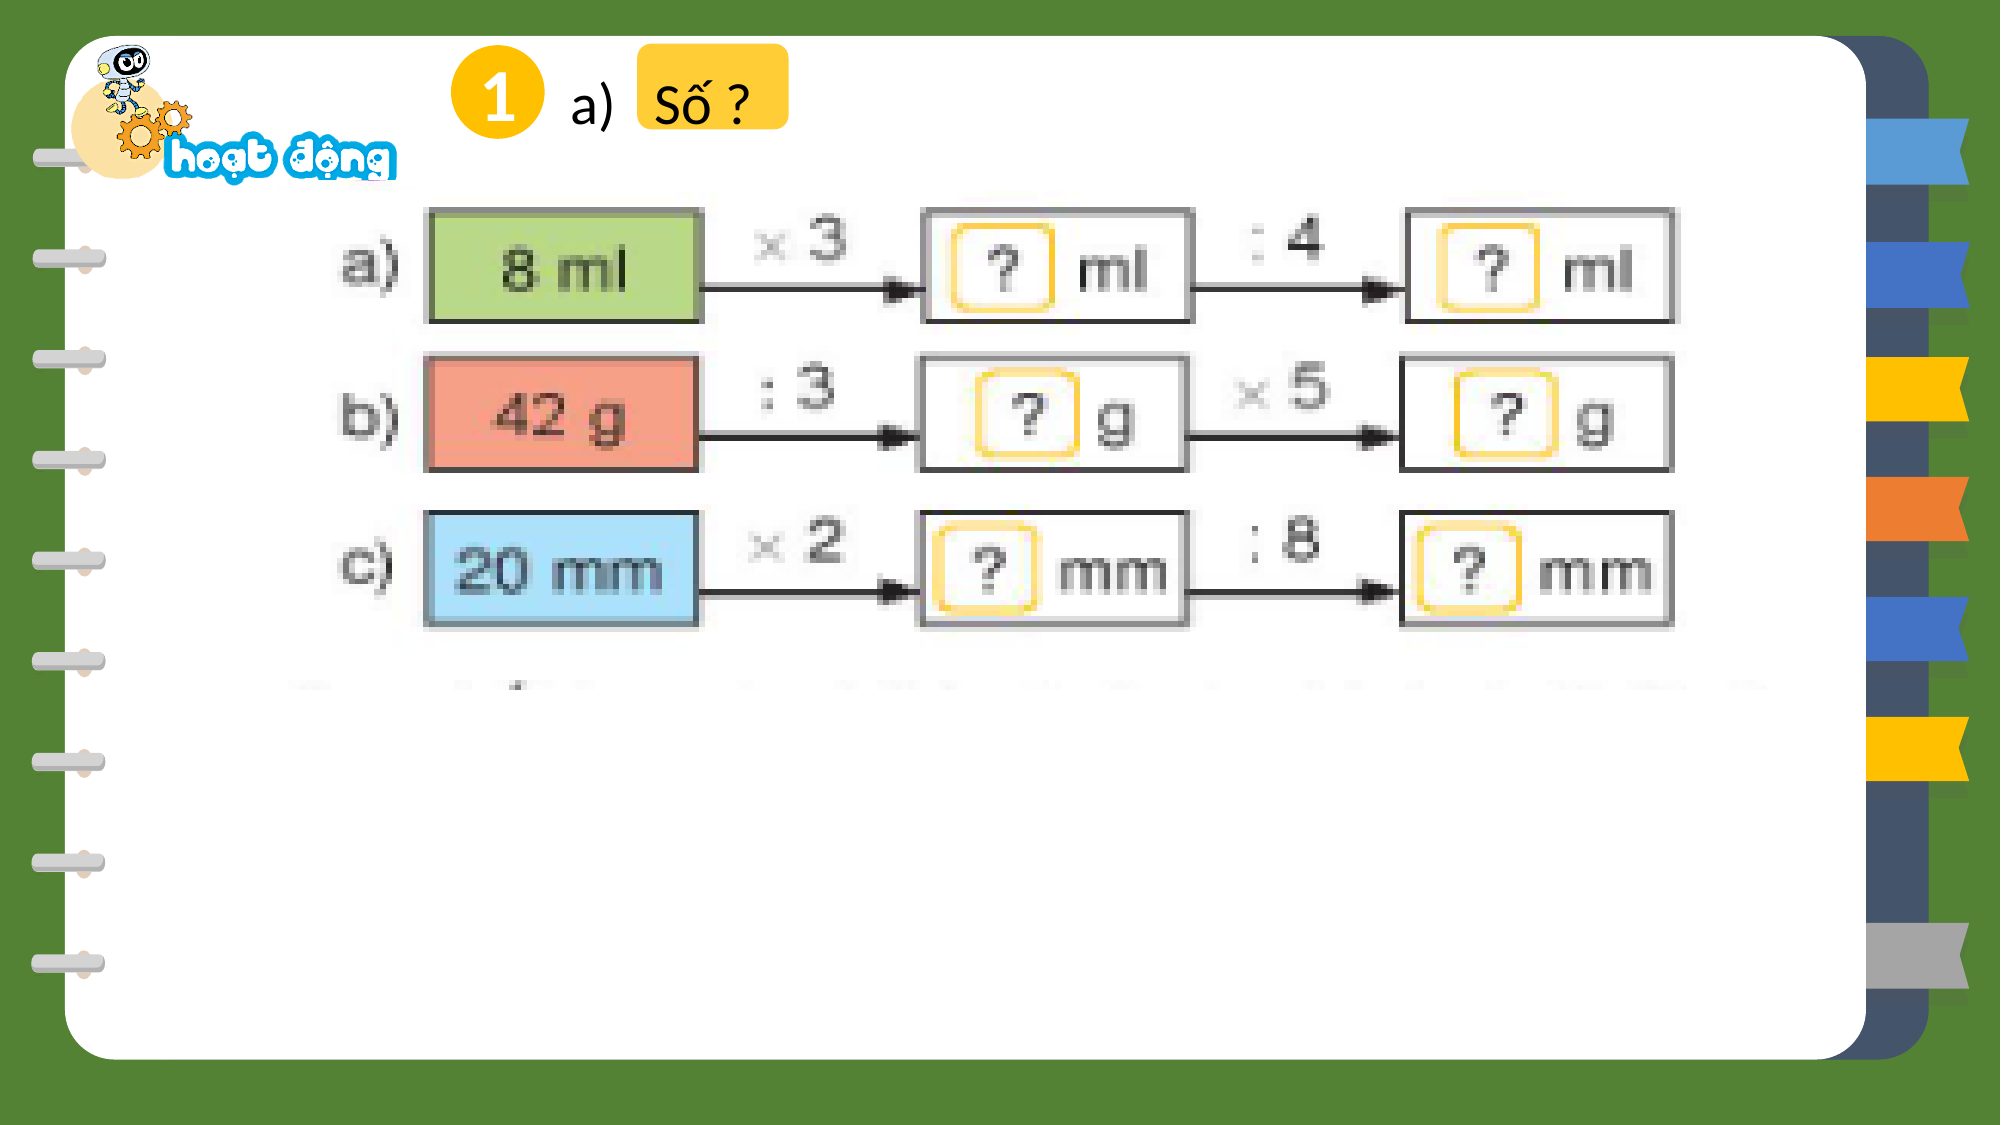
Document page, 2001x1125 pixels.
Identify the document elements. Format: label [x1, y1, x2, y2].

picture [44, 25, 1778, 690]
text_box [450, 23, 1745, 139]
